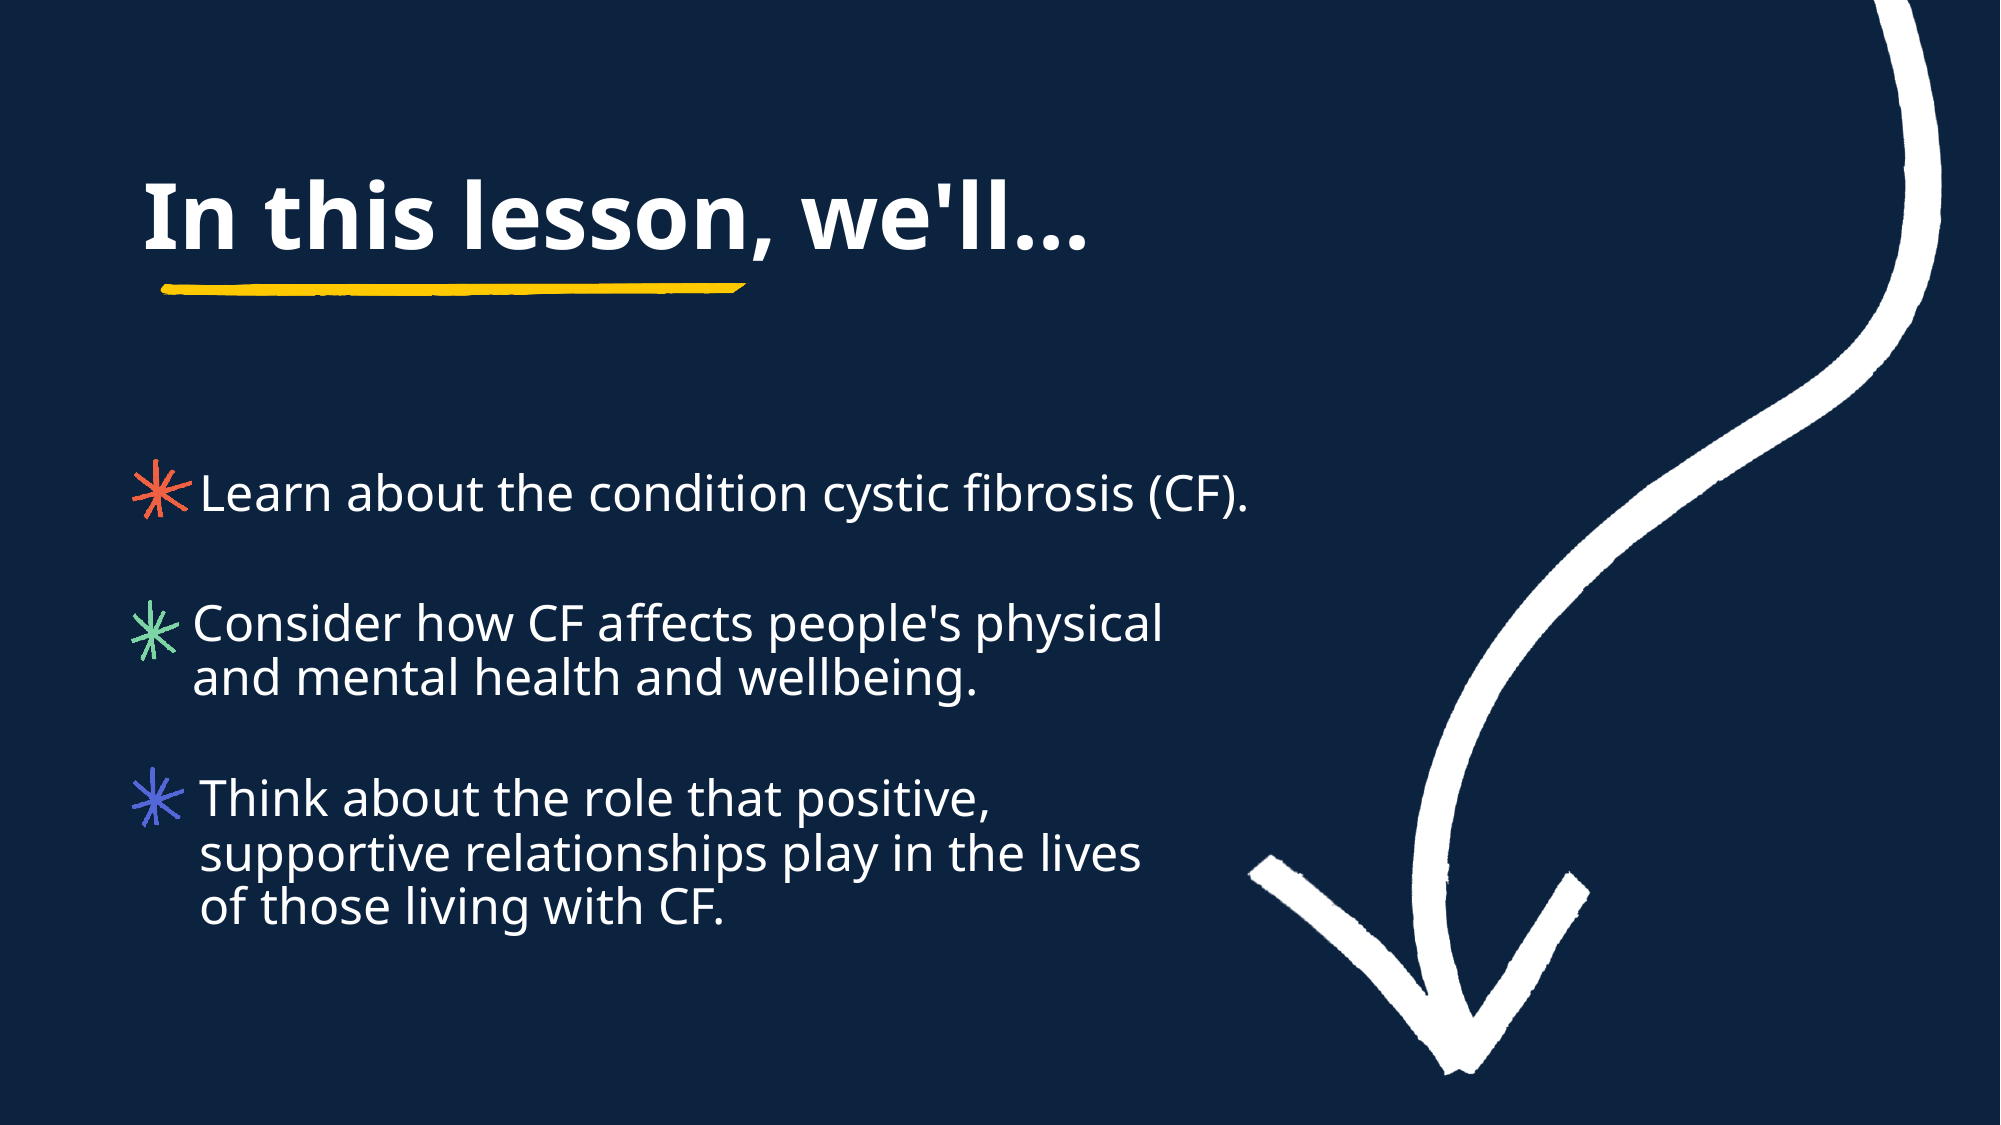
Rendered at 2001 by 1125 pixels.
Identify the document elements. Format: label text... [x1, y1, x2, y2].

picture [156, 279, 752, 300]
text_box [128, 453, 1217, 606]
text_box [128, 765, 1175, 972]
title In this lesson, we'll... [128, 111, 1210, 330]
picture [1194, 0, 2000, 1085]
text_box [127, 589, 1194, 742]
